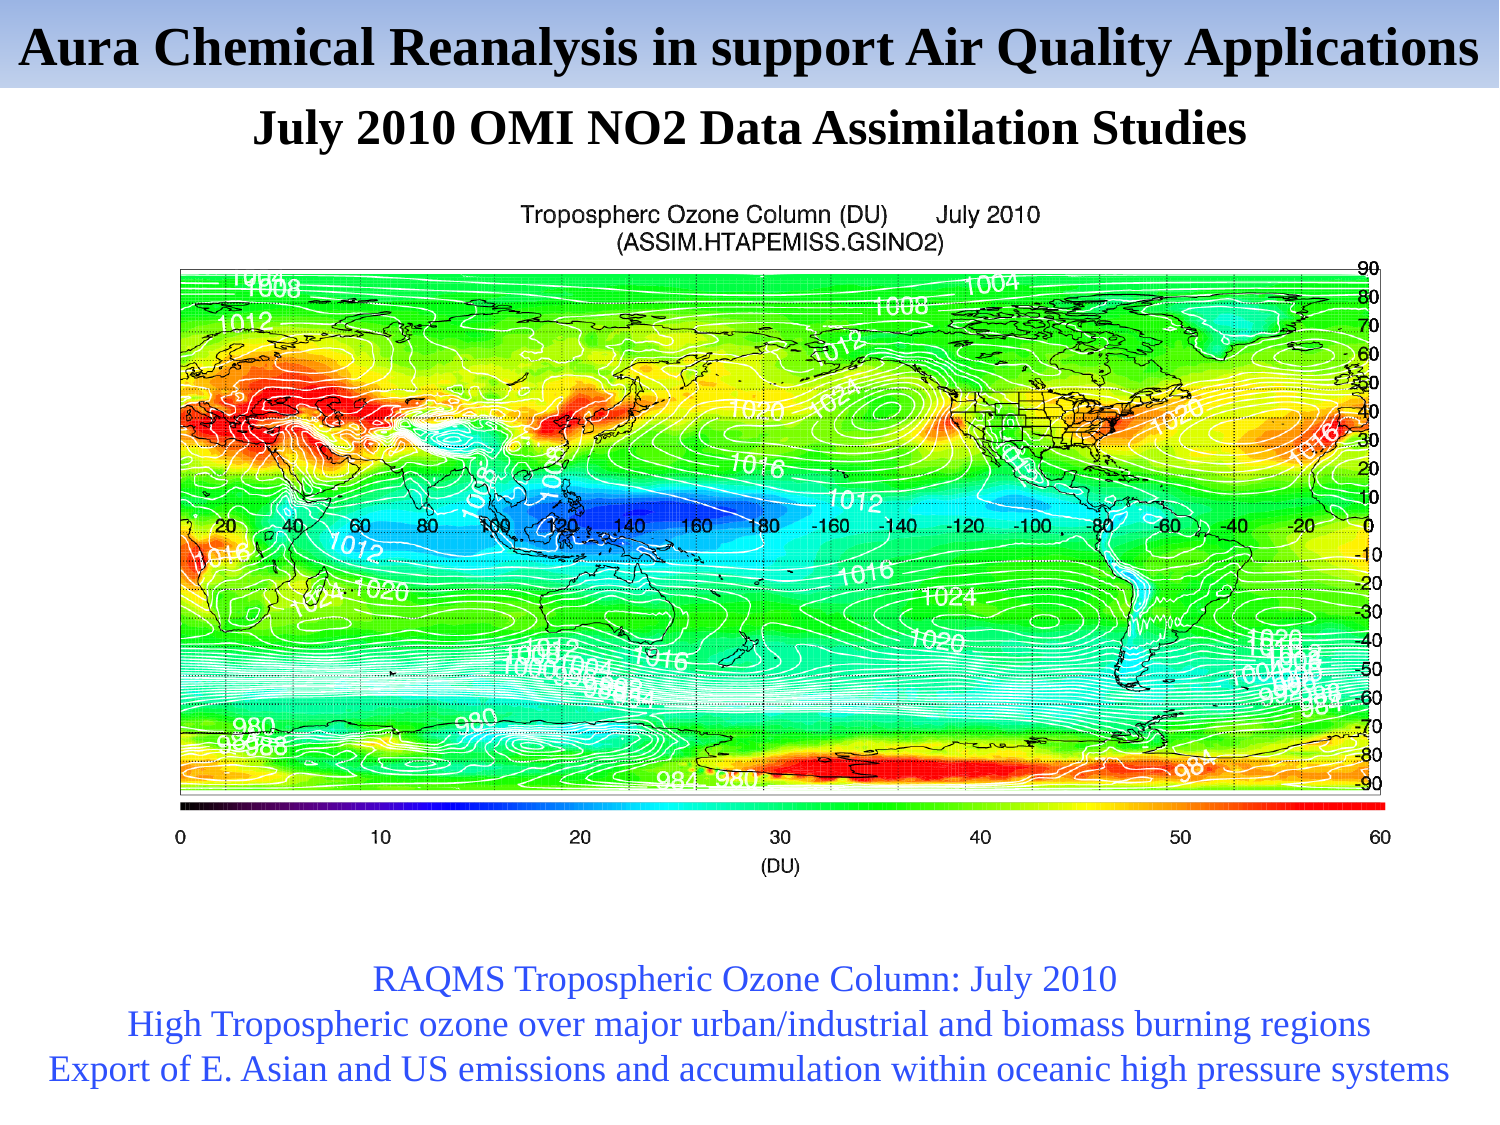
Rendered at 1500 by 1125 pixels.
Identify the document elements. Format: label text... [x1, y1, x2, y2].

text_box July 2010 OMI NO2 Data Assimilation Studies [237, 88, 1263, 163]
text_box RAQMS Tropospheric Ozone Column: July 2010 High Tropospheric ozone over major urban/industrial and biomass burning regions Export of E. Asian and US emissions and accumulation within oceanic high pressure systems [33, 952, 1467, 1097]
text_box Aura Chemical Reanalysis in support Air Quality Applications [0, 0, 1499, 88]
picture [0, 194, 1500, 946]
